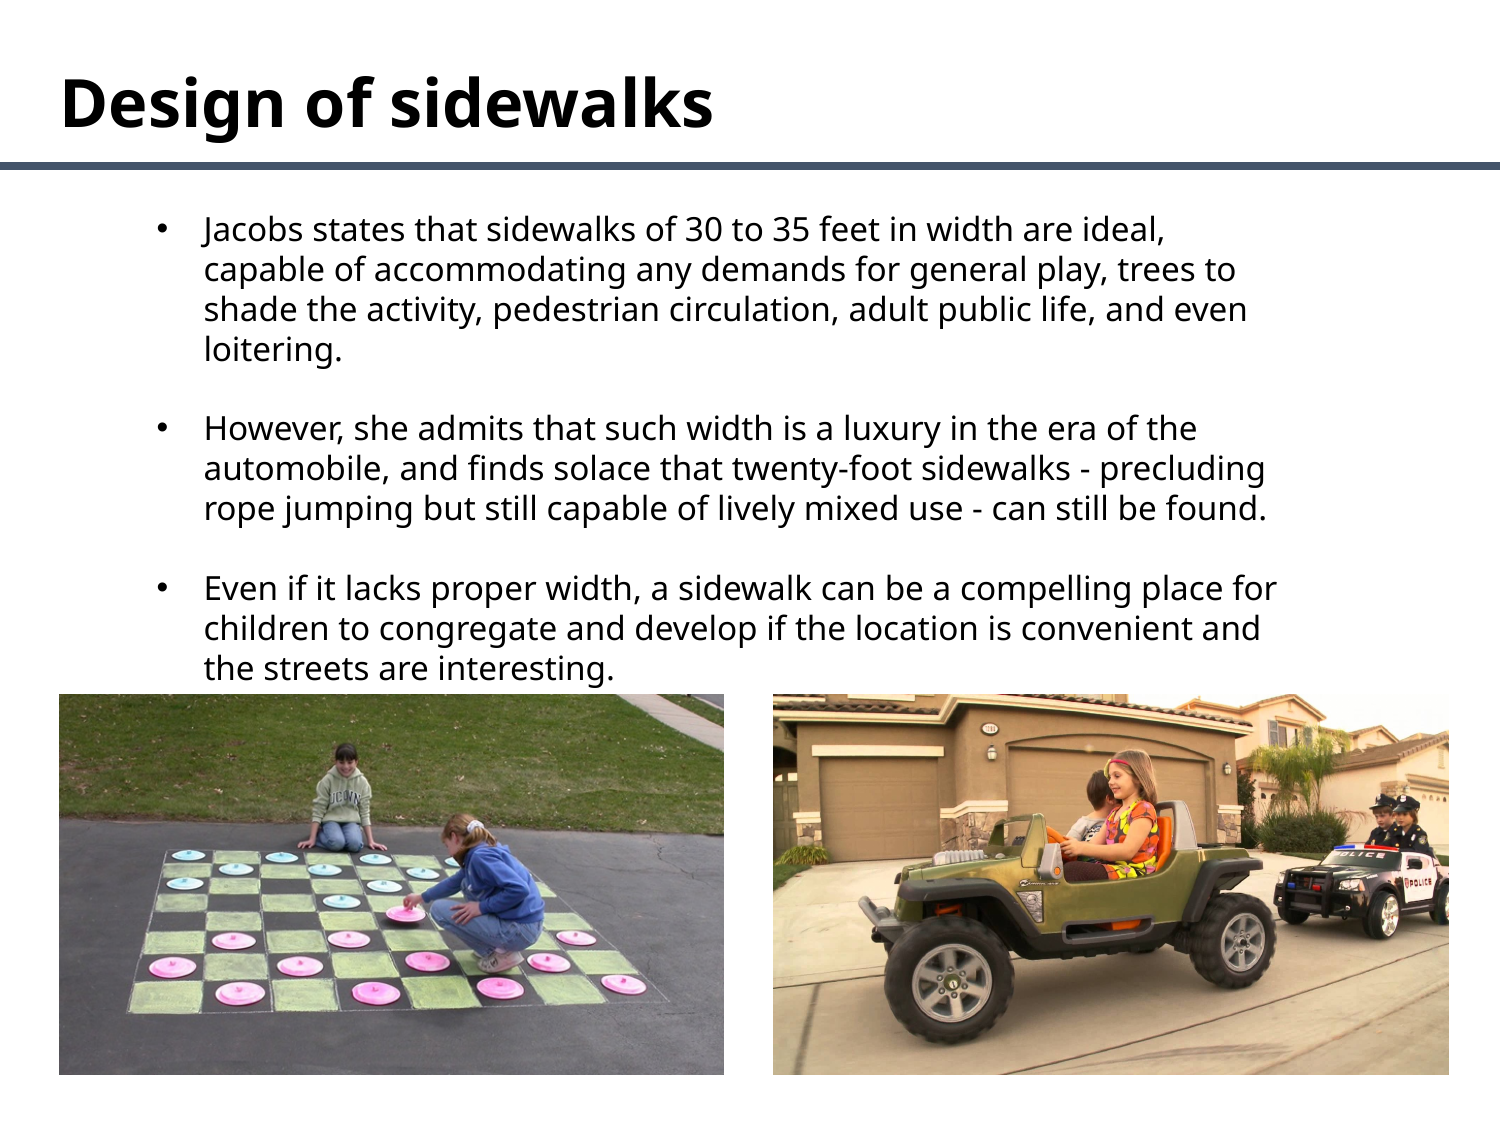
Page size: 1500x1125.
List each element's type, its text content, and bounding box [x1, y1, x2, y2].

picture [59, 694, 724, 1075]
text_box Jacobs states that sidewalks of 30 to 35 feet in width are ideal, capable of accommodating any demands for general play, trees to shade the activity, pedestrian circulation, adult public life, and even loitering. However, she admits that such width is a luxury in the era of the automobile, and finds solace that twenty-foot sidewalks - precluding rope jumping but still capable of lively mixed use - can still be found. Even if it lacks proper width, a sidewalk can be a compelling place for children to congregate and develop if the location is convenient and the streets are interesting. [141, 200, 1306, 695]
text_box Design of sidewalks [44, 53, 1208, 149]
picture [773, 694, 1449, 1075]
